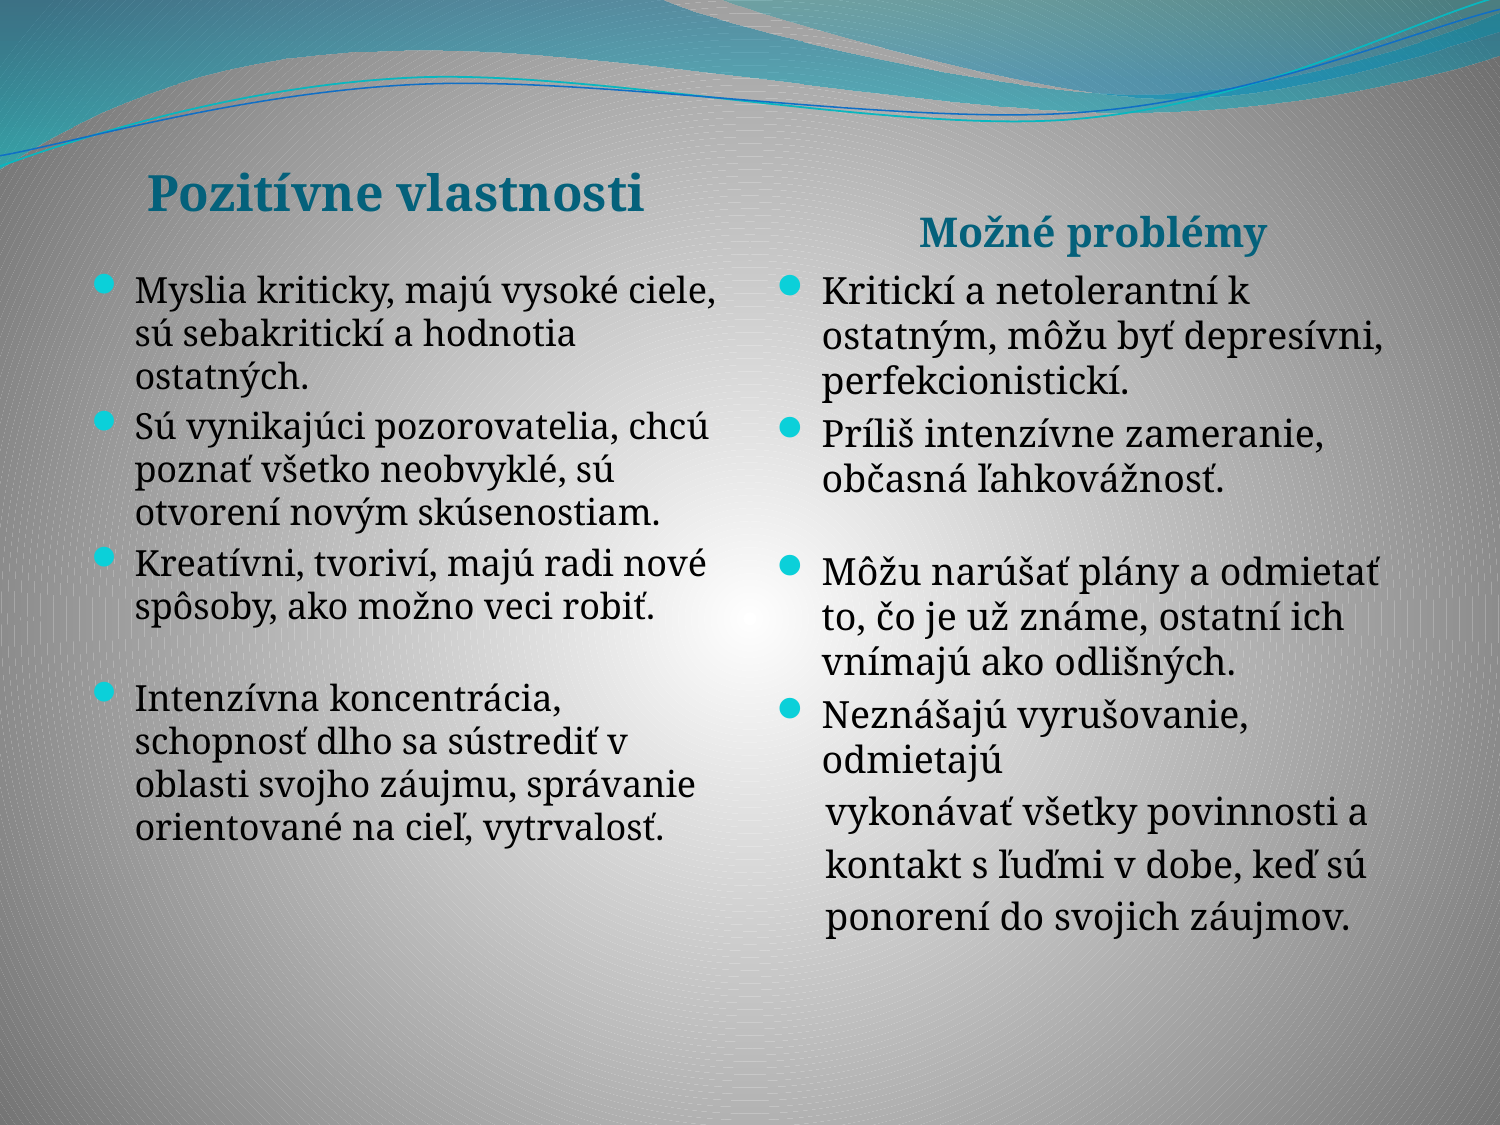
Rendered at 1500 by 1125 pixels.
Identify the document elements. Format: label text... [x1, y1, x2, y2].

list Možné problémy [761, 149, 1425, 257]
list Myslia kriticky, majú vysoké ciele, sú sebakritickí a hodnotia ostatných. Sú vynikajúci pozorovatelia, chcú poznať všetko neobvyklé, sú otvorení novým skúsenostiam. Kreatívni, tvoriví, majú radi nové spôsoby, ako možno veci robiť. Intenzívna koncentrácia, schopnosť dlho sa sústrediť v oblasti svojho záujmu, správanie orientované na cieľ, vytrvalosť. [76, 267, 740, 929]
list Kritickí a netolerantní k ostatným, môžu byť depresívni, perfekcionistickí. Príliš intenzívne zameranie, občasná ľahkovážnosť. Môžu narúšať plány a odmietať to, čo je už známe, ostatní ich vnímajú ako odlišných. Neznášajú vyrušovanie, odmietajú vykonávať všetky povinnosti a kontakt s ľuďmi v dobe, keď sú ponorení do svojich záujmov. [761, 267, 1425, 1071]
list Pozitívne vlastnosti [64, 137, 728, 246]
